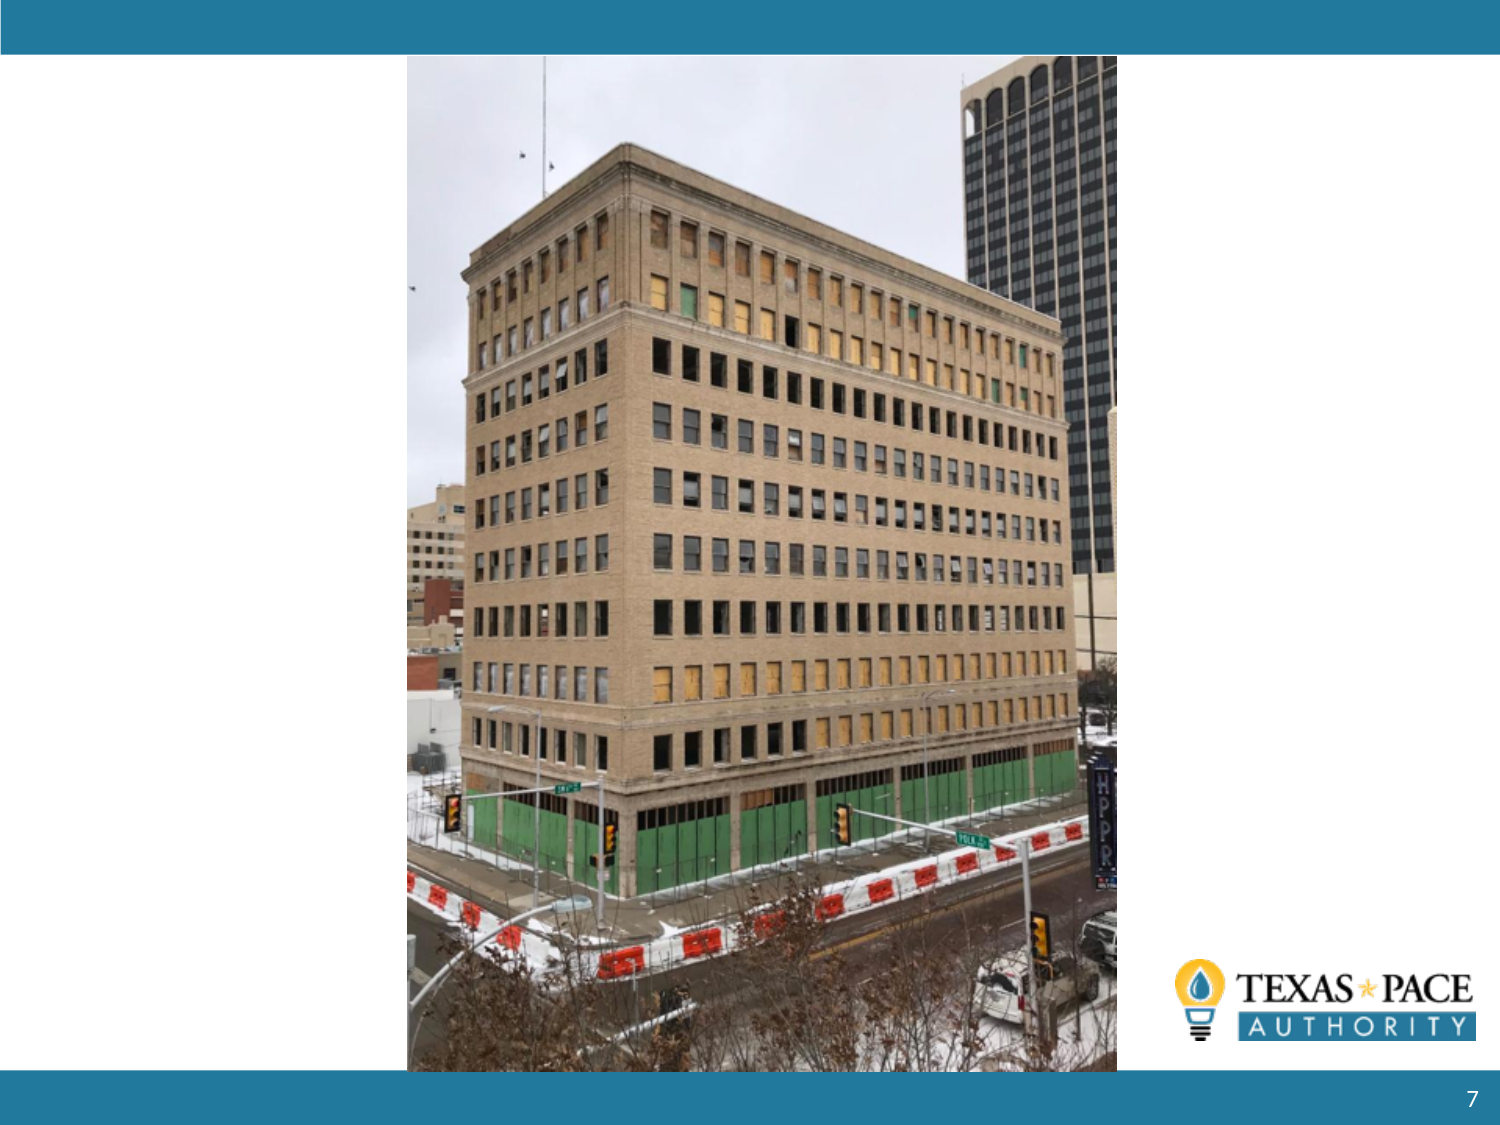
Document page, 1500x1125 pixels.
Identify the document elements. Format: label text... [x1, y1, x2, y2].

picture [1175, 959, 1476, 1041]
slide_number 7 [1156, 1071, 1494, 1123]
picture [407, 56, 1117, 1072]
